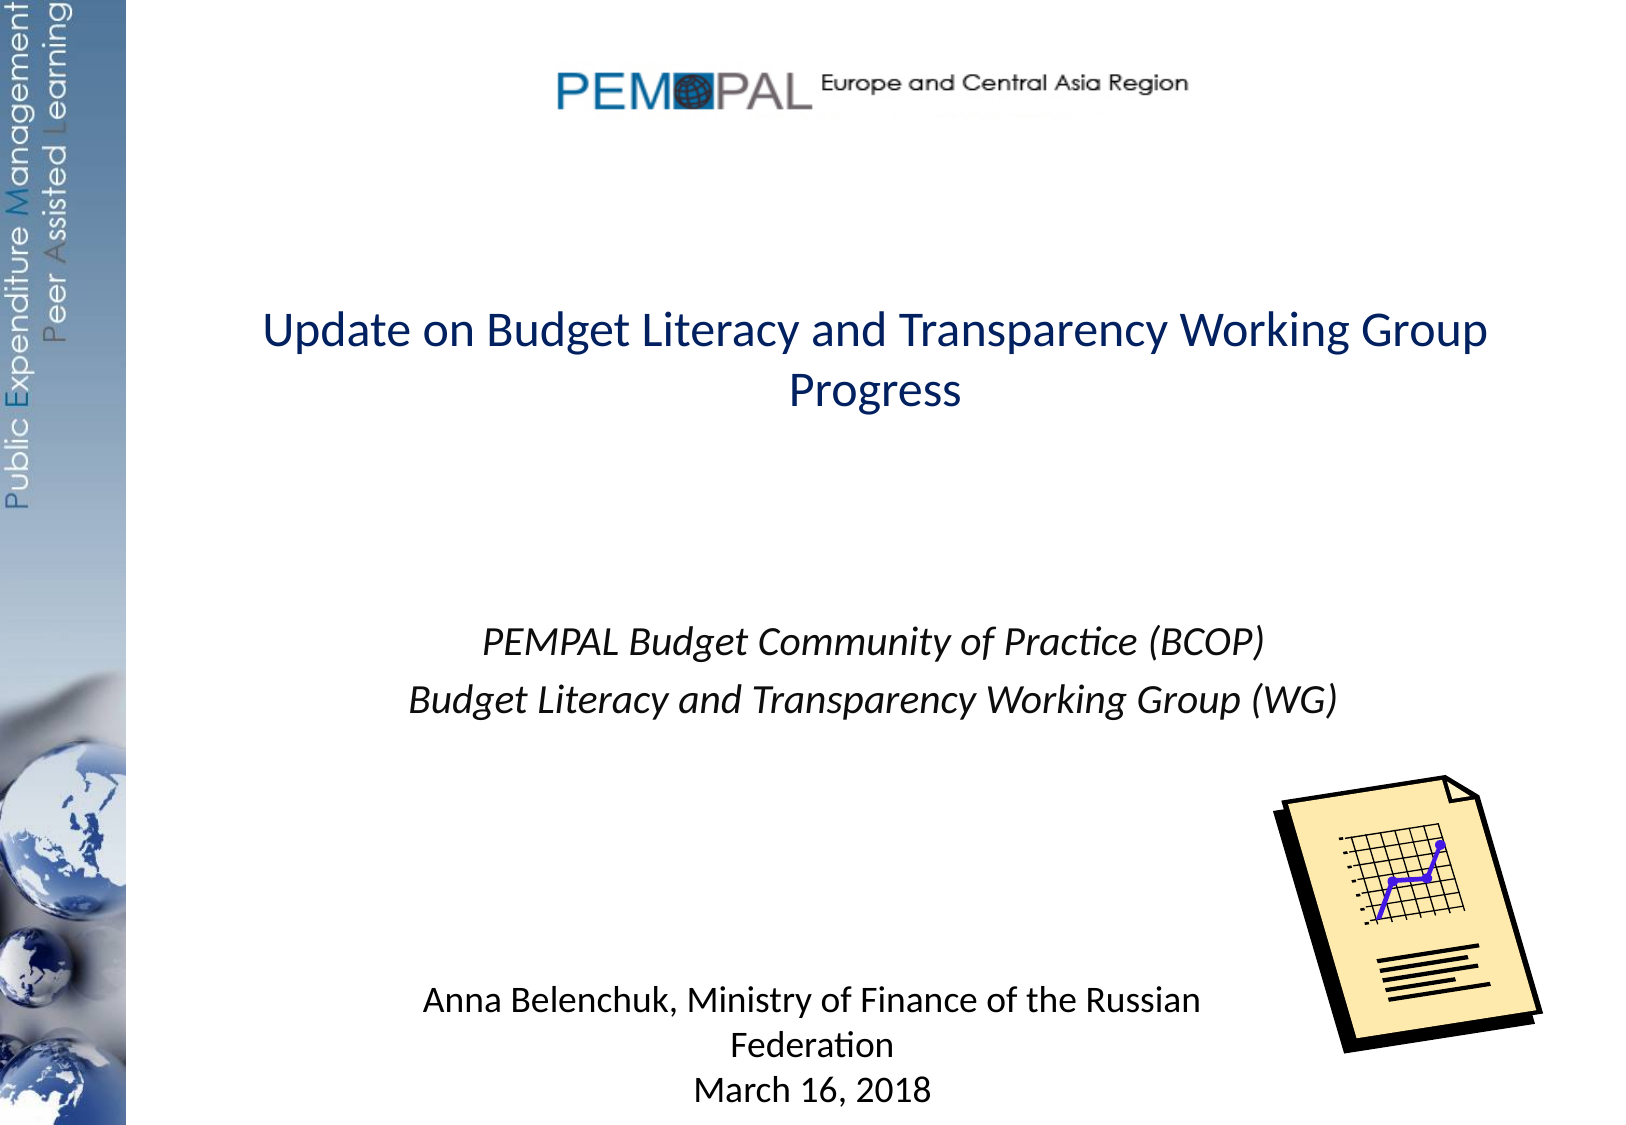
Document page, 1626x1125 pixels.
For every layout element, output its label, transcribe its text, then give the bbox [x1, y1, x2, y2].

picture [1272, 774, 1544, 1054]
title Update on Budget Literacy and Transparency Working Group Progress [175, 162, 1576, 551]
subtitle PEMPAL Budget Community of Practice (BCOP) Budget Literacy and Transparency Working Group (WG) [304, 605, 1443, 732]
text_box Anna Belenchuk, Ministry of Finance of the Russian Federation March 16, 2018 [406, 922, 1219, 1118]
picture [0, 0, 126, 1125]
picture [554, 62, 1192, 119]
